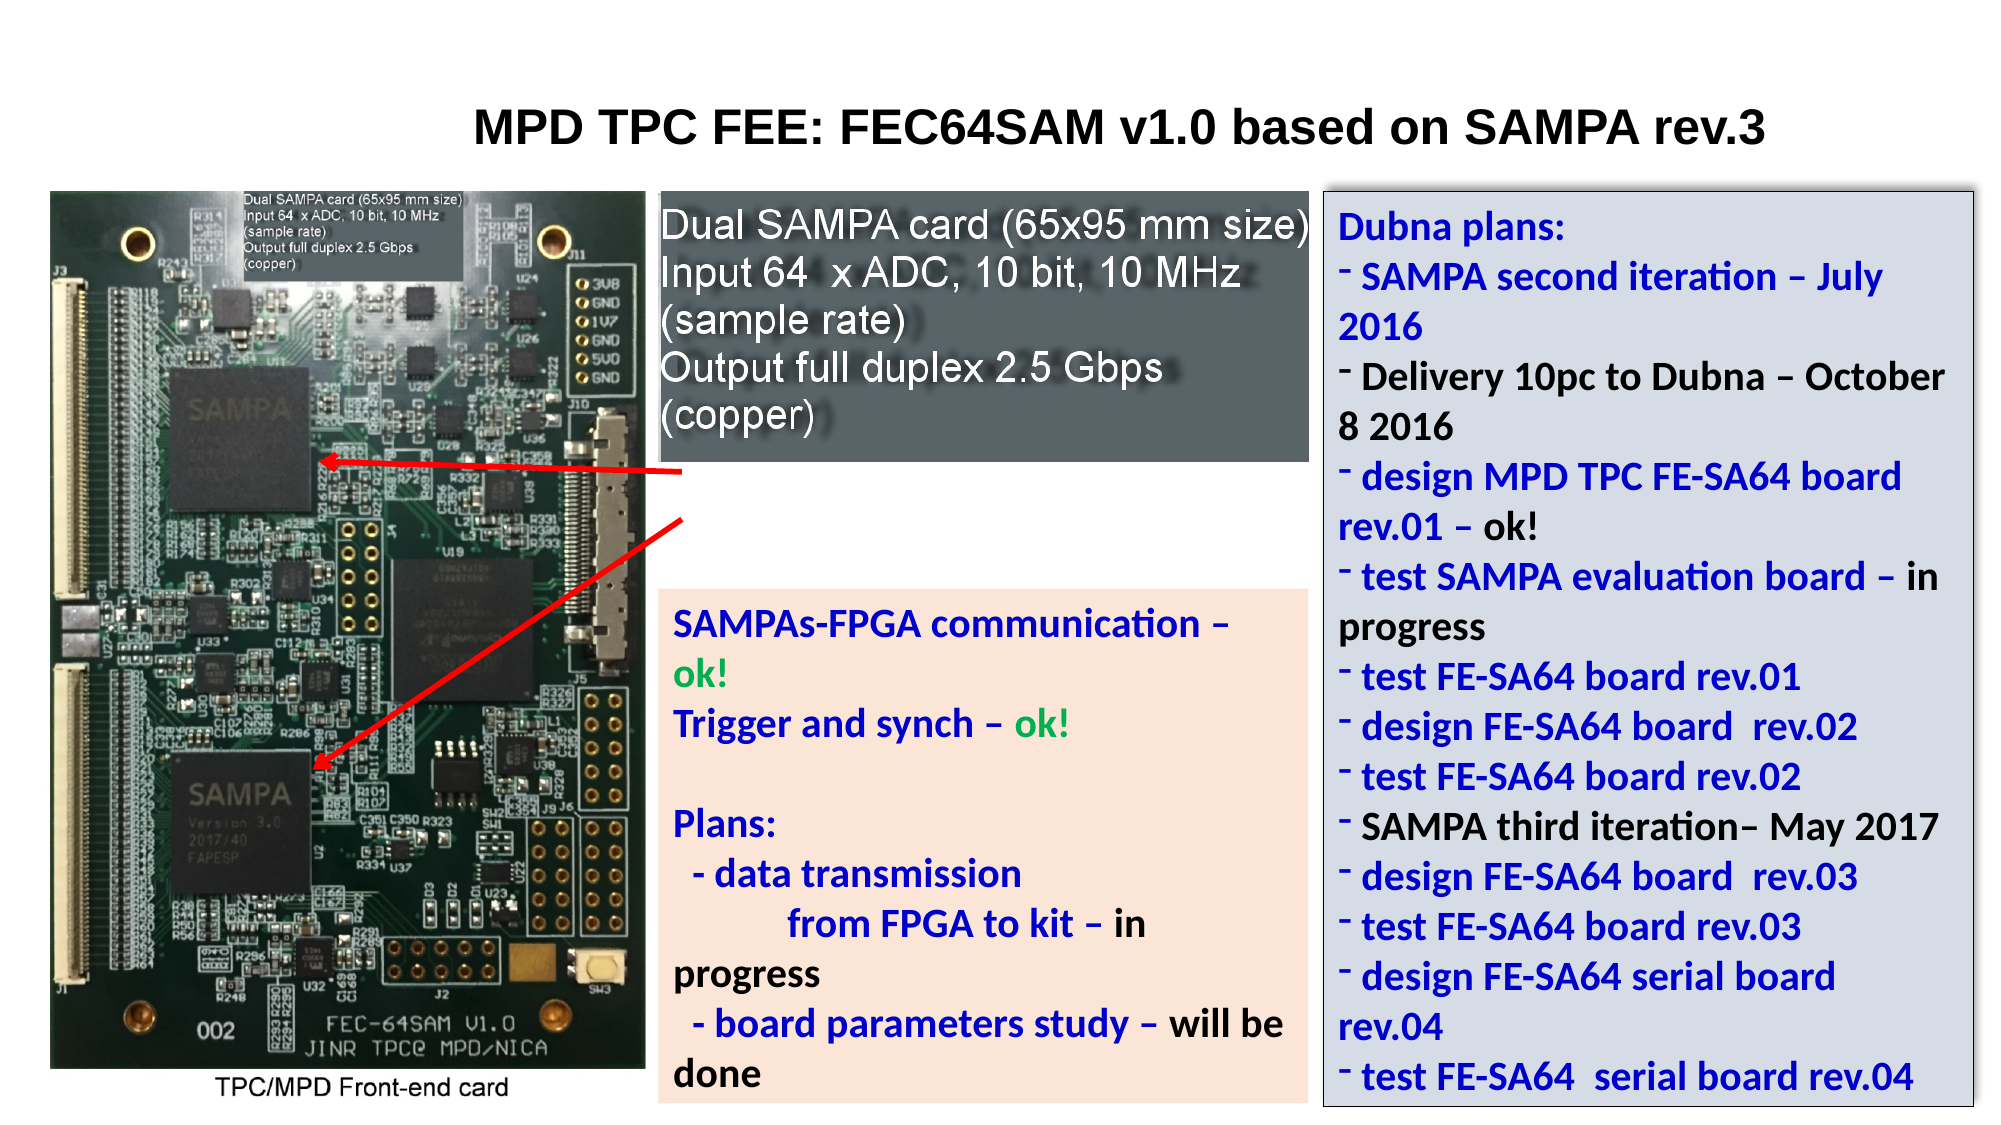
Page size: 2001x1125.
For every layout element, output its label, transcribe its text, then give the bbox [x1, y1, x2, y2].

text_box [318, 461, 682, 472]
text_box SAMPAs-FPGA communication – ok! Trigger and synch – ok! Plans: - data transmission from FPGA to kit – in progress - board parameters study – will be done [682, 588, 1309, 1104]
picture [41, 191, 1309, 1105]
text_box MPD TPC FEE: FEC64SAM v1.0 based on SAMPA rev.3 [449, 75, 1804, 175]
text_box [312, 519, 682, 770]
text_box Dubna plans: SAMPA second iteration – July 2016 Delivery 10pc to Dubna – October 8 2016 design MPD TPC FE-SA64 board rev.01 – ok! test SAMPA evaluation board – in progress test FE-SA64 board rev.01 design FE-SA64 board rev.02 test FE-SA64 board rev.02 SAMPA third iteration– May 2017 design FE-SA64 board rev.03 test FE-SA64 board rev.03 design FE-SA64 serial board rev.04 test FE-SA64 serial board rev.04 [1323, 191, 1974, 1107]
